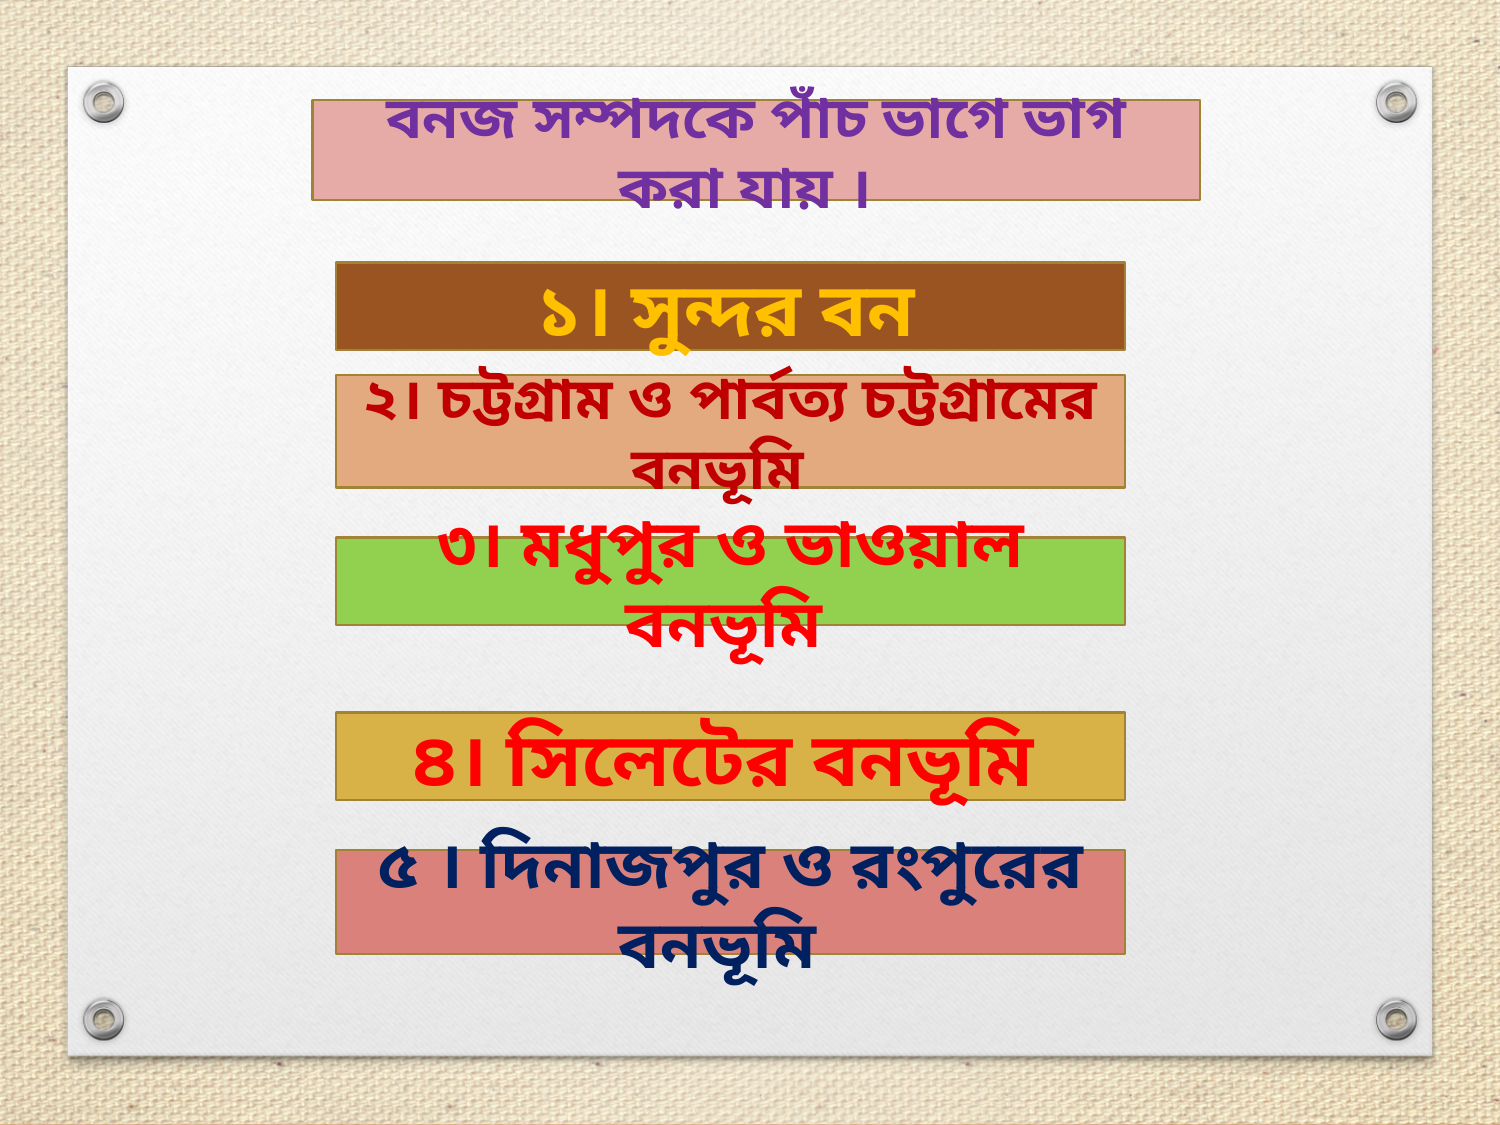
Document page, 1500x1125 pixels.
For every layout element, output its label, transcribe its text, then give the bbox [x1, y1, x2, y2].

text_box ২। চট্টগ্রাম ও পার্বত্য চট্টগ্রামের বনভূমি [335, 374, 1126, 489]
text_box বনজ সম্পদকে পাঁচ ভাগে ভাগ করা যায় । [311, 99, 1201, 201]
text_box ১। সুন্দর বন [335, 261, 1126, 351]
text_box ৫ । দিনাজপুর ও রংপুরের বনভূমি [335, 849, 1126, 955]
text_box ৪। সিলেটের বনভূমি [335, 711, 1126, 801]
picture [0, 0, 1500, 1125]
text_box ৩। মধুপুর ও ভাওয়াল বনভূমি [335, 536, 1126, 626]
